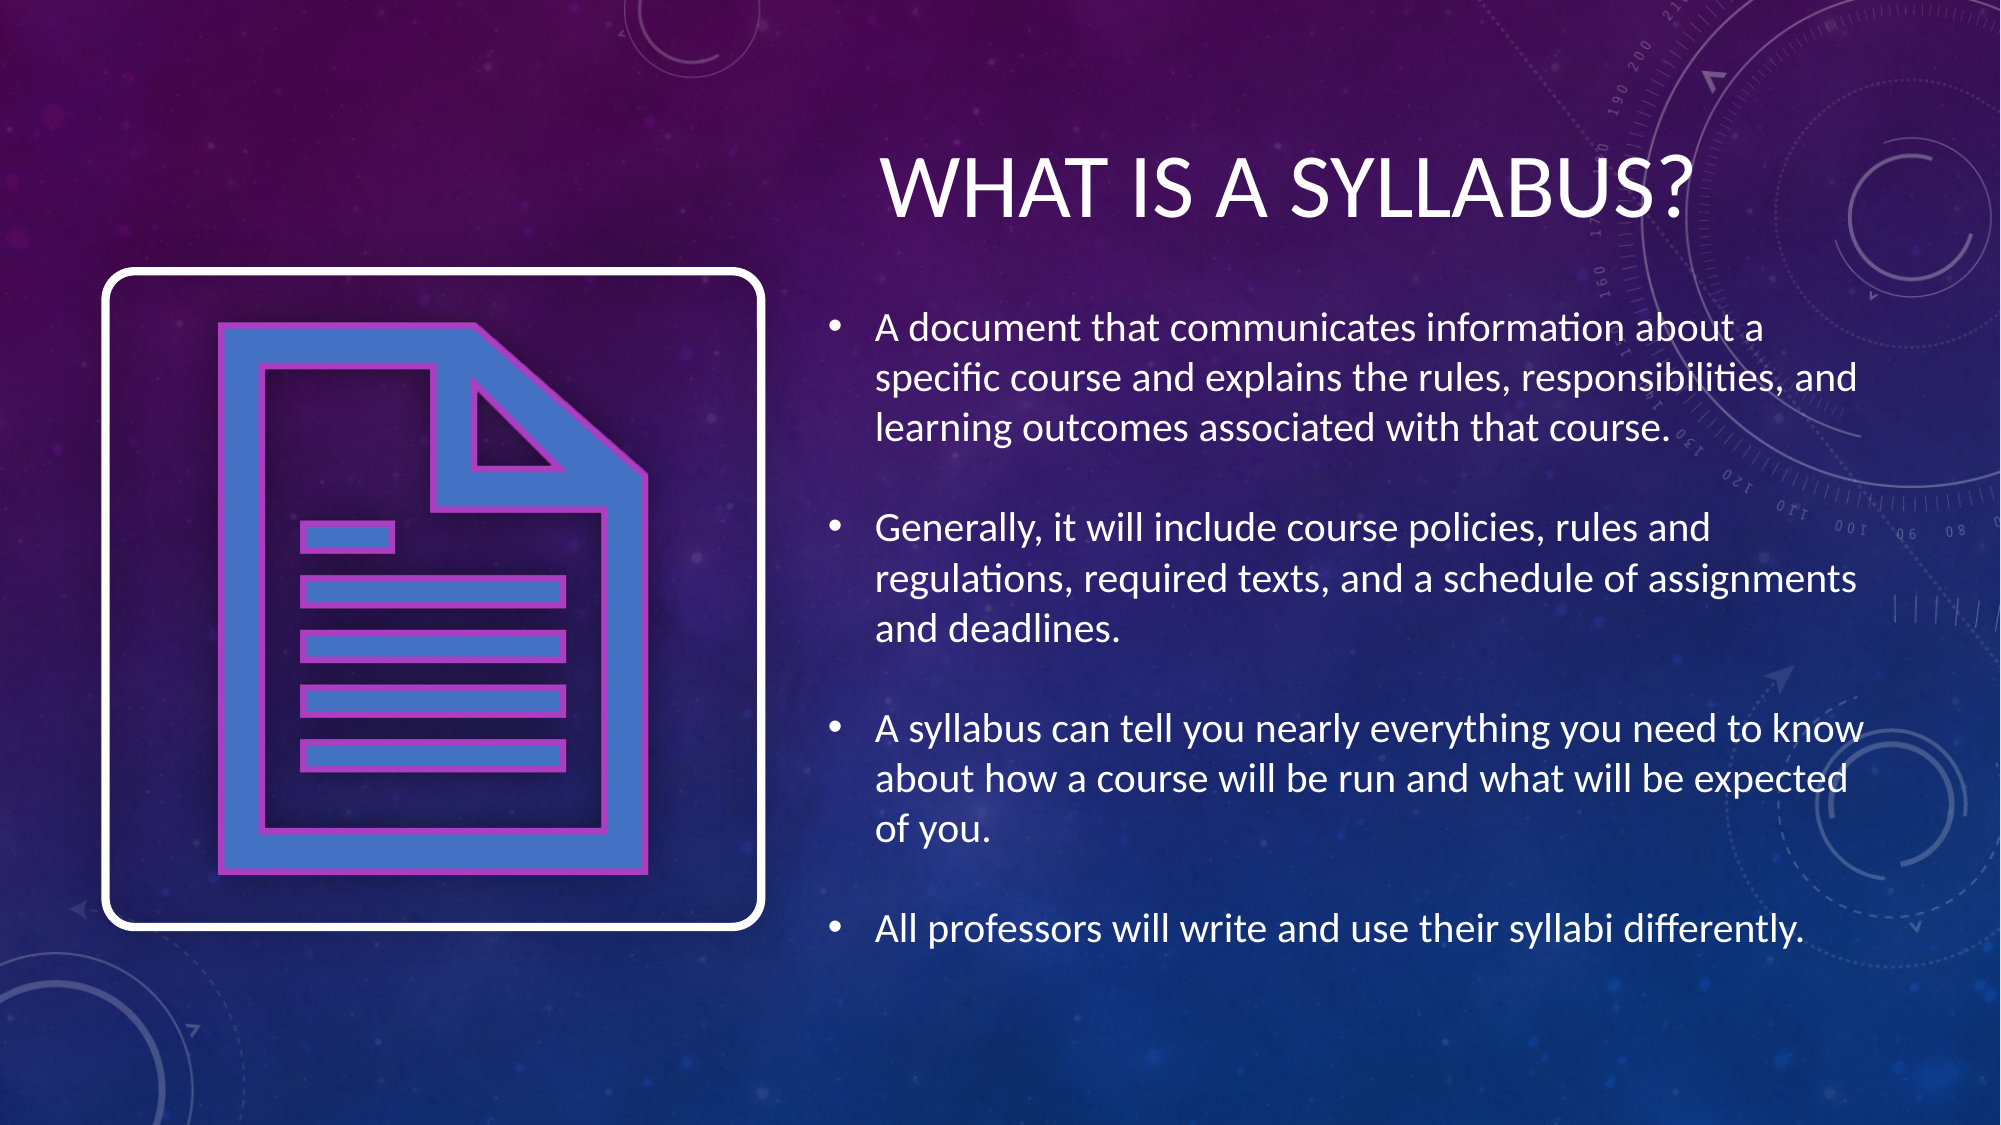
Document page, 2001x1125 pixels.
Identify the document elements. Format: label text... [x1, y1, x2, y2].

title WHAT IS A SYLLABUS? [864, 48, 1946, 313]
picture [0, 0, 2001, 1125]
list A document that communicates information about a specific course and explains the rules, responsibilities, and learning outcomes associated with that course. Generally, it will include course policies, rules and regulations, required texts, and a schedule of assignments and deadlines. A syllabus can tell you nearly everything you need to know about how a course will be run and what will be expected of you. All professors will write and use their syllabi differently. [812, 271, 1895, 980]
